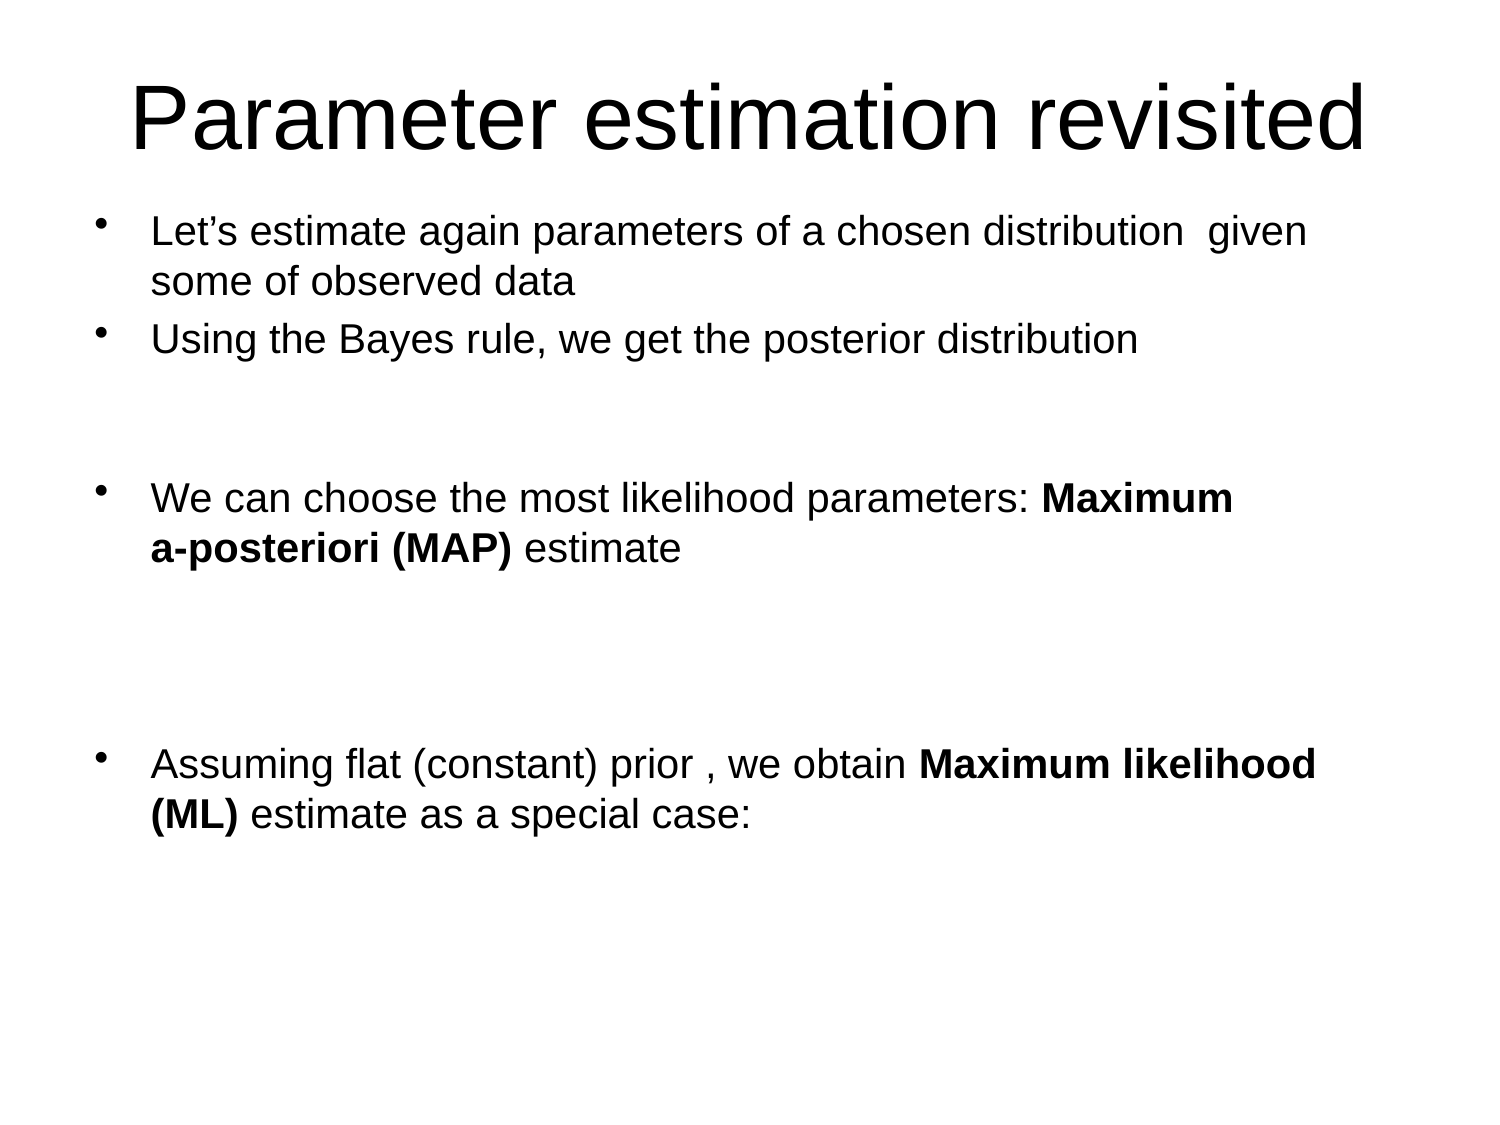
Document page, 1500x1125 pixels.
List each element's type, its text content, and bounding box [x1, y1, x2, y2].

title Parameter estimation revisited [75, 19, 1425, 207]
